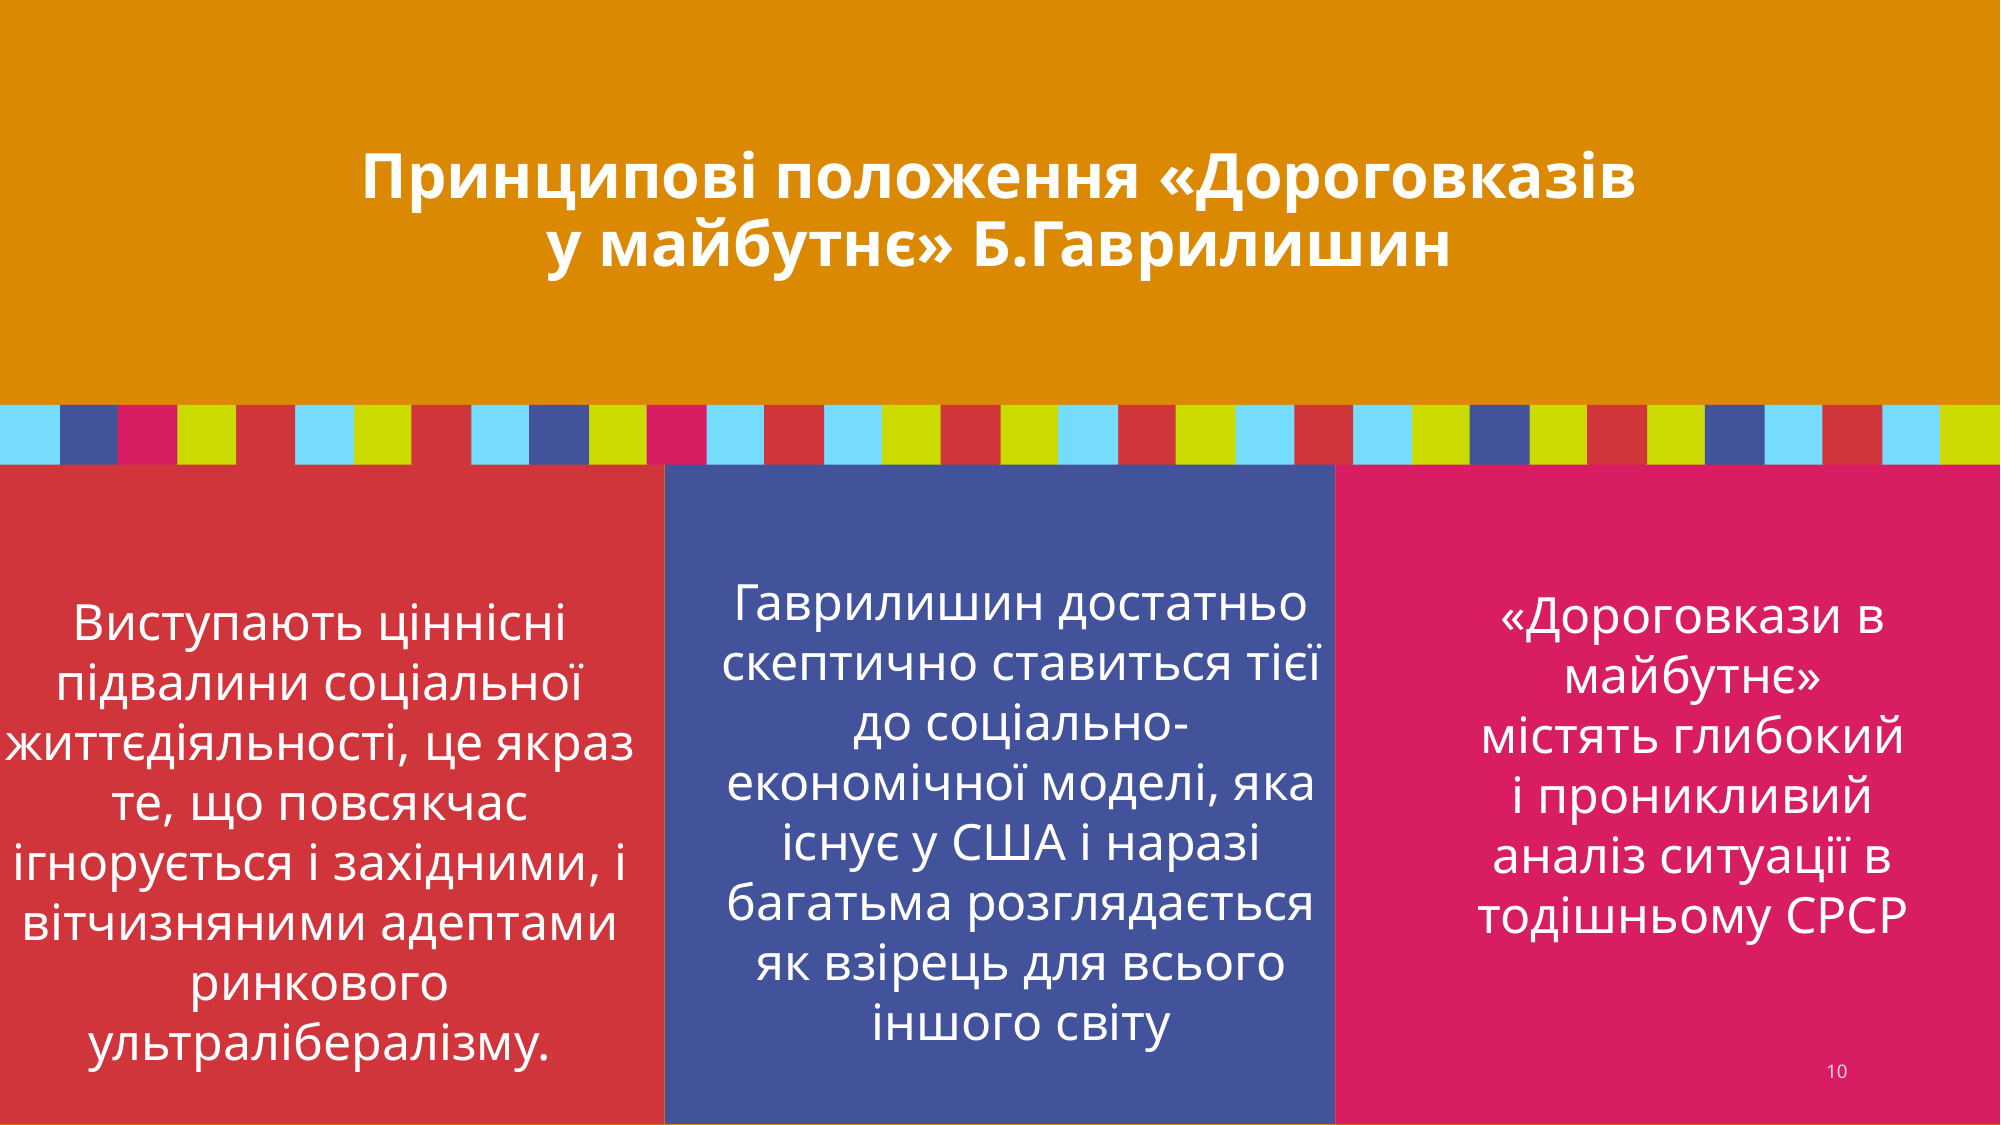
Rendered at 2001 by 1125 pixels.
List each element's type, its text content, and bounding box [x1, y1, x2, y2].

list Гаврилишин достатньо скептично ставиться тієї до соціально-економічної моделі, яка існує у США і наразі багатьма розглядається як взірець для всього іншого світу [712, 562, 1346, 1125]
title Принципові положення «Дороговказів у майбутнє» Б.Гаврилишин [340, 103, 1660, 321]
list «Дороговкази в майбутнє» містять глибокий і проникливий аналіз ситуації в тодішньому СРСР [1475, 576, 1926, 938]
list Виступають ціннісні підвалини соціальної життєдіяльності, це якраз те, що повсякчас ігнорується і західними, і вітчизняними адептами ринкового ультралібералізму. [0, 583, 655, 1125]
slide_number 10 [1412, 1042, 1863, 1103]
